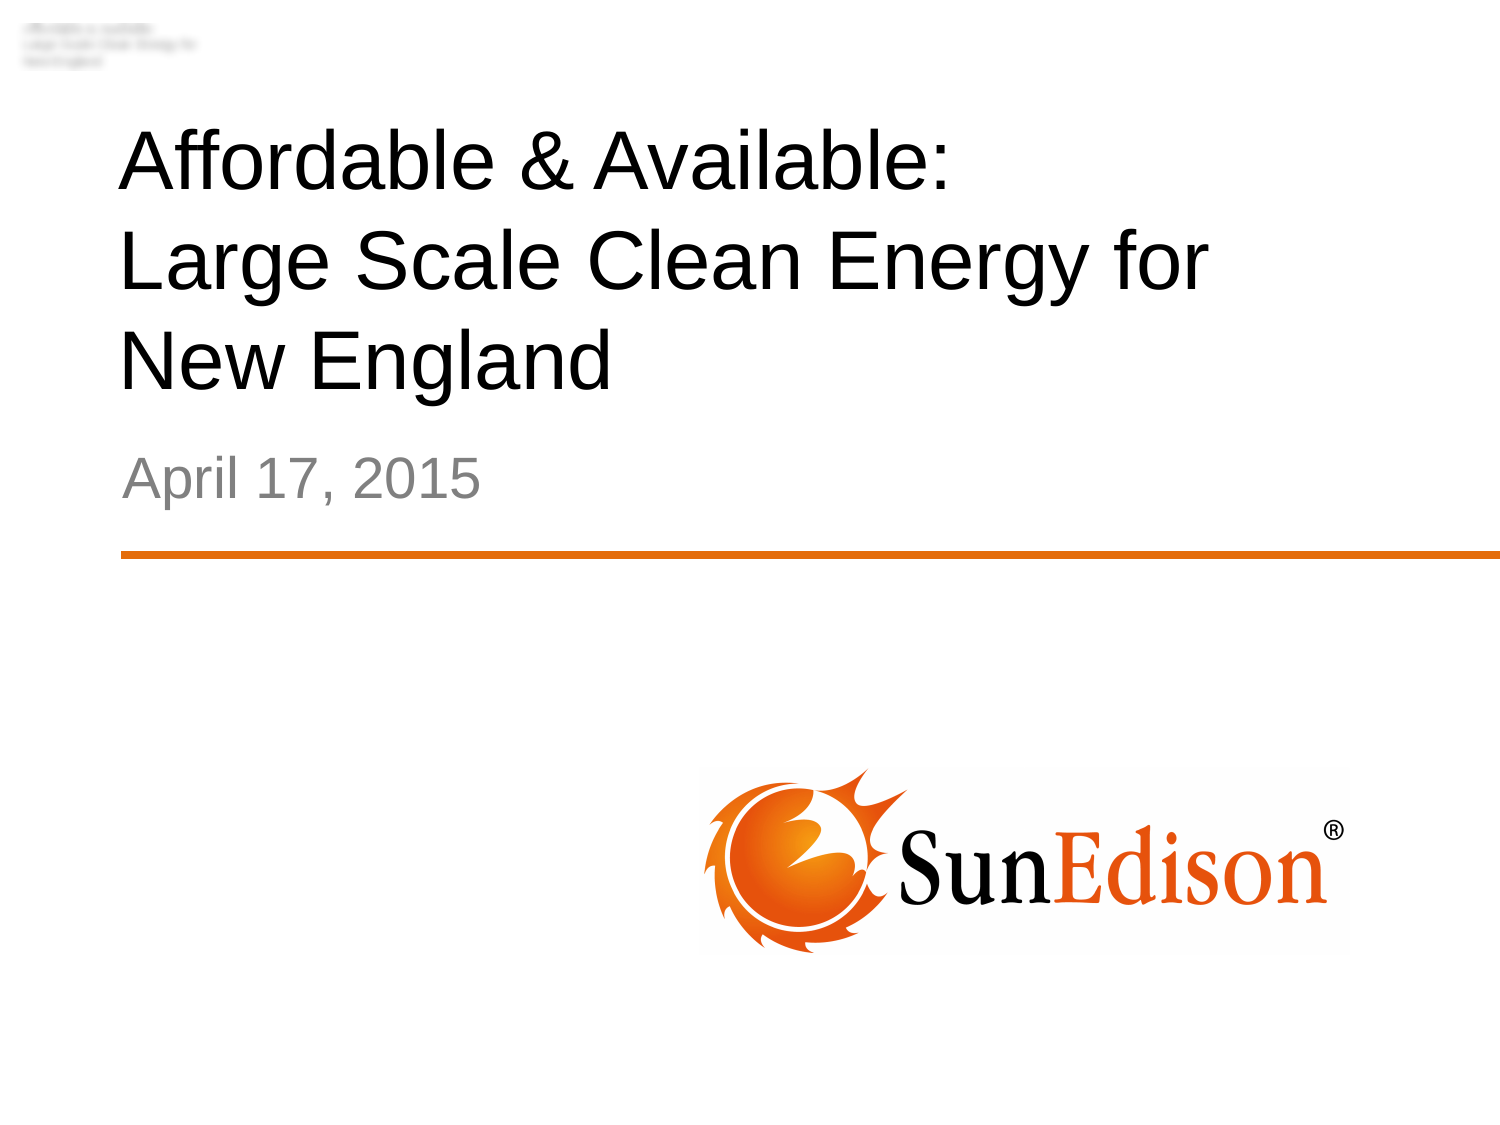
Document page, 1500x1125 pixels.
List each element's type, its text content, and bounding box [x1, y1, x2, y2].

picture [699, 767, 1350, 955]
subtitle April 17, 2015 [41, 415, 1366, 535]
title Affordable & Available: Large Scale Clean Energy for New England [37, 174, 1313, 338]
